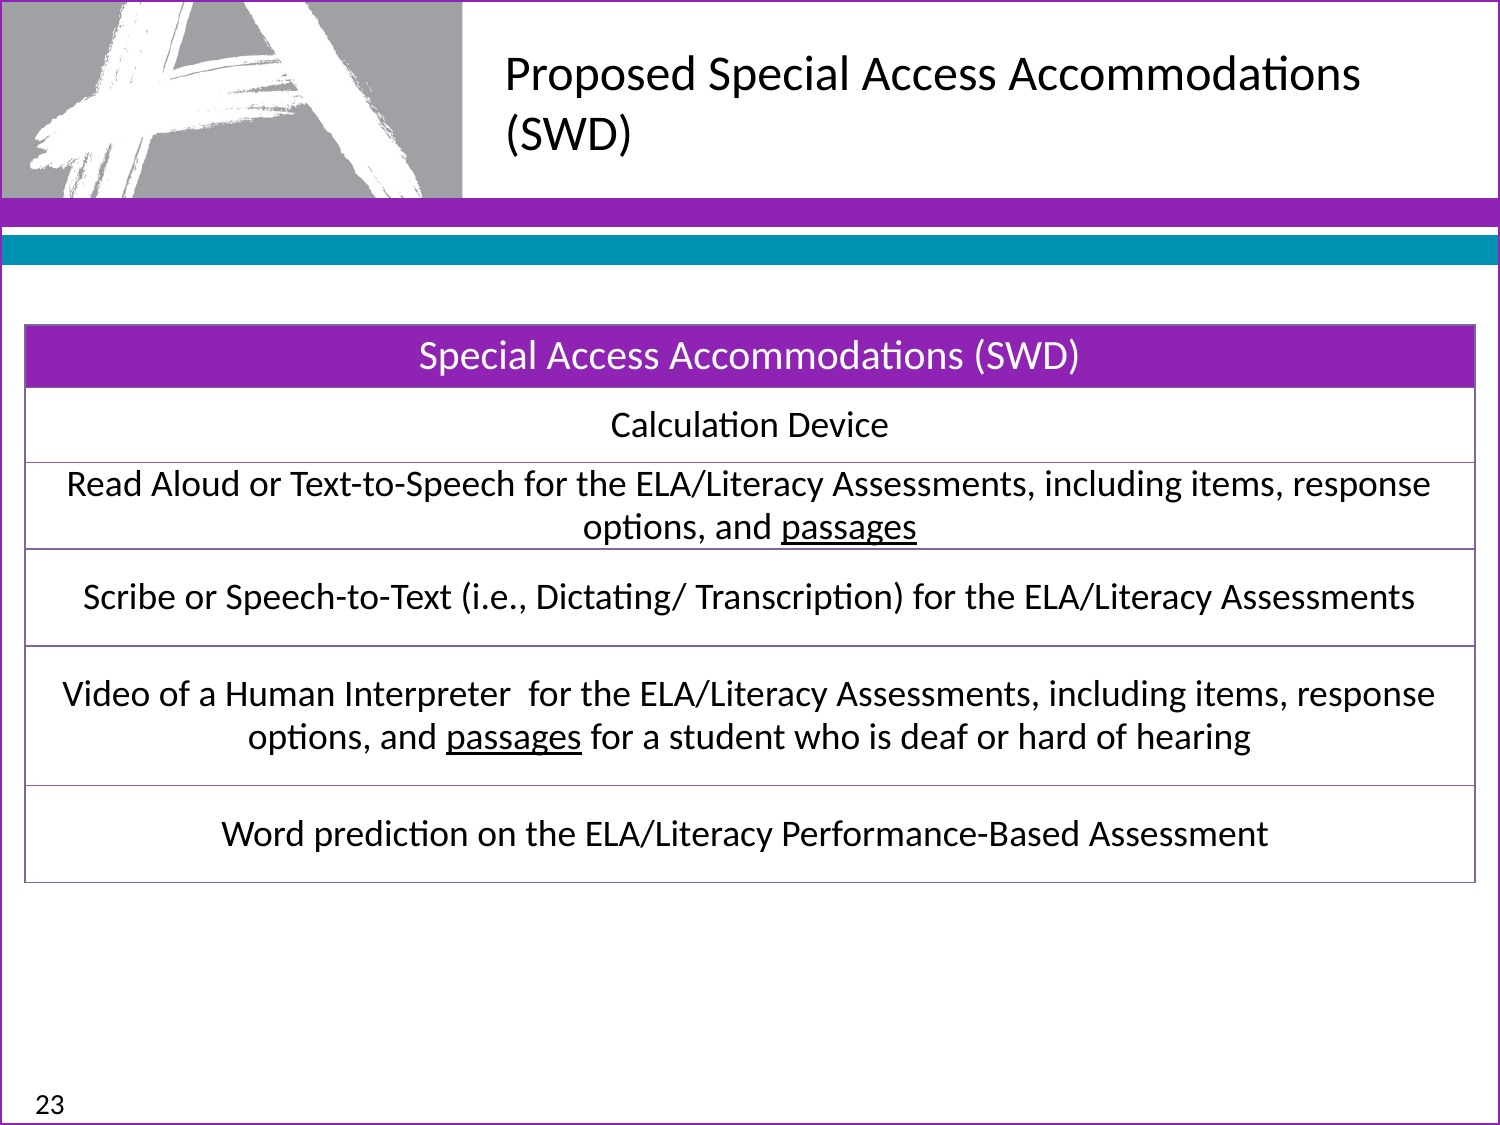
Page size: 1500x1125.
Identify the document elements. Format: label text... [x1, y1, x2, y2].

table_cell Read Aloud or Text-to-Speech for the ELA/Literacy Assessments, including items, response options, and passages [26, 463, 1474, 548]
picture [2, 2, 462, 198]
table_cell Scribe or Speech-to-Text (i.e., Dictating/ Transcription) for the ELA/Literacy Assessments [26, 550, 1474, 645]
table_cell Calculation Device [26, 388, 1474, 462]
title Proposed Special Access Accommodations (SWD) [462, 0, 1500, 201]
table_header Special Access Accommodations (SWD) [26, 326, 1474, 387]
slide_number 23 [0, 1077, 100, 1125]
table_cell Video of a Human Interpreter for the ELA/Literacy Assessments, including items, response options, and passages for a student who is deaf or hard of hearing [26, 647, 1474, 785]
table_cell Word prediction on the ELA/Literacy Performance-Based Assessment [26, 786, 1474, 882]
